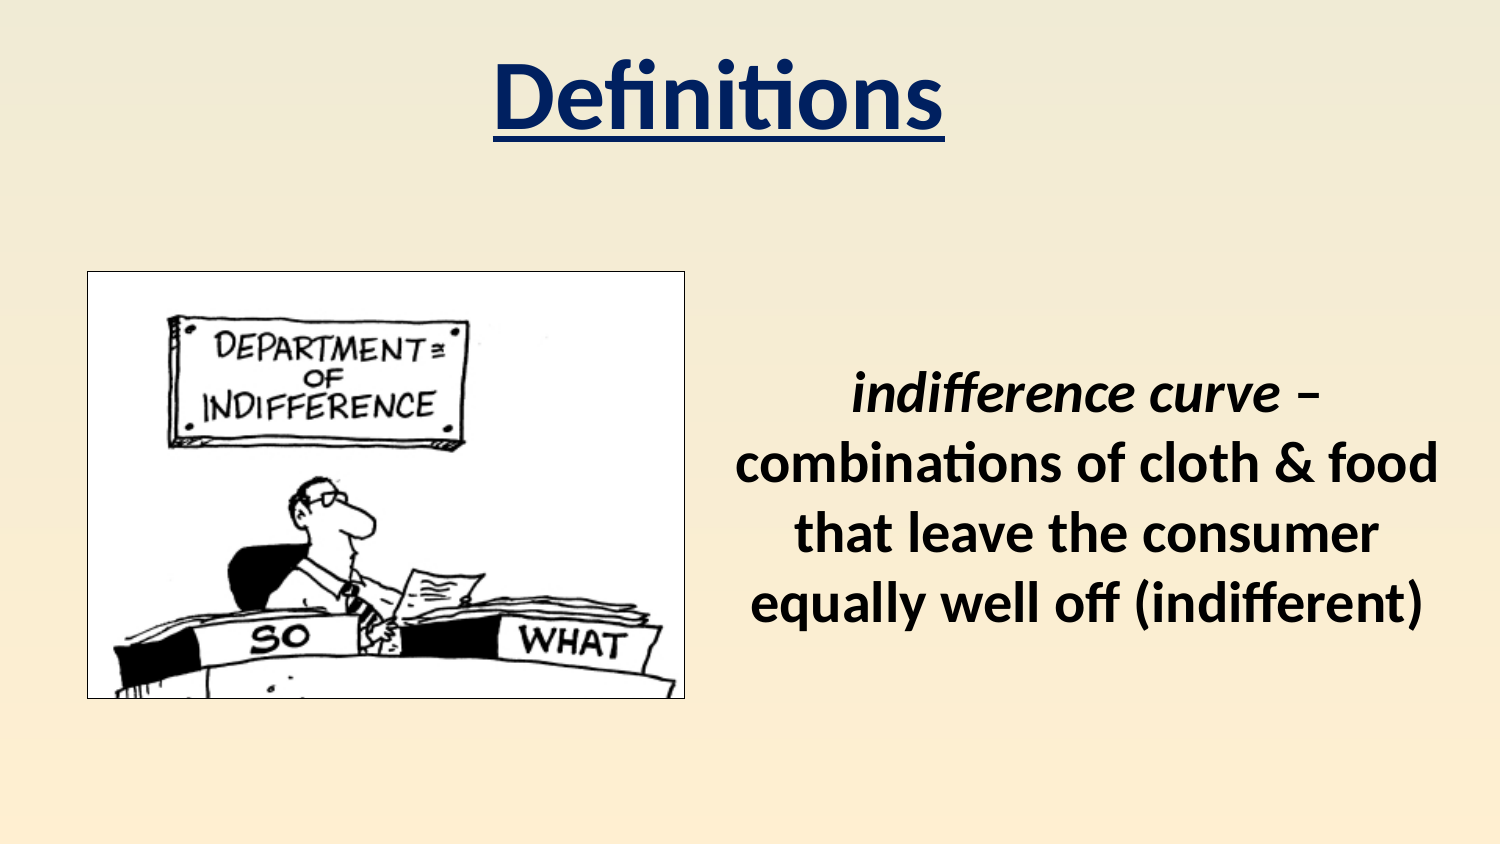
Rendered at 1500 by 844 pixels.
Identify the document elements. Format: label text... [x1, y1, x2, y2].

picture [87, 271, 685, 699]
text_box Definitions [477, 21, 960, 157]
text_box indifference curve – combinations of cloth & food that leave the consumer equally well off (indifferent) [688, 346, 1488, 642]
